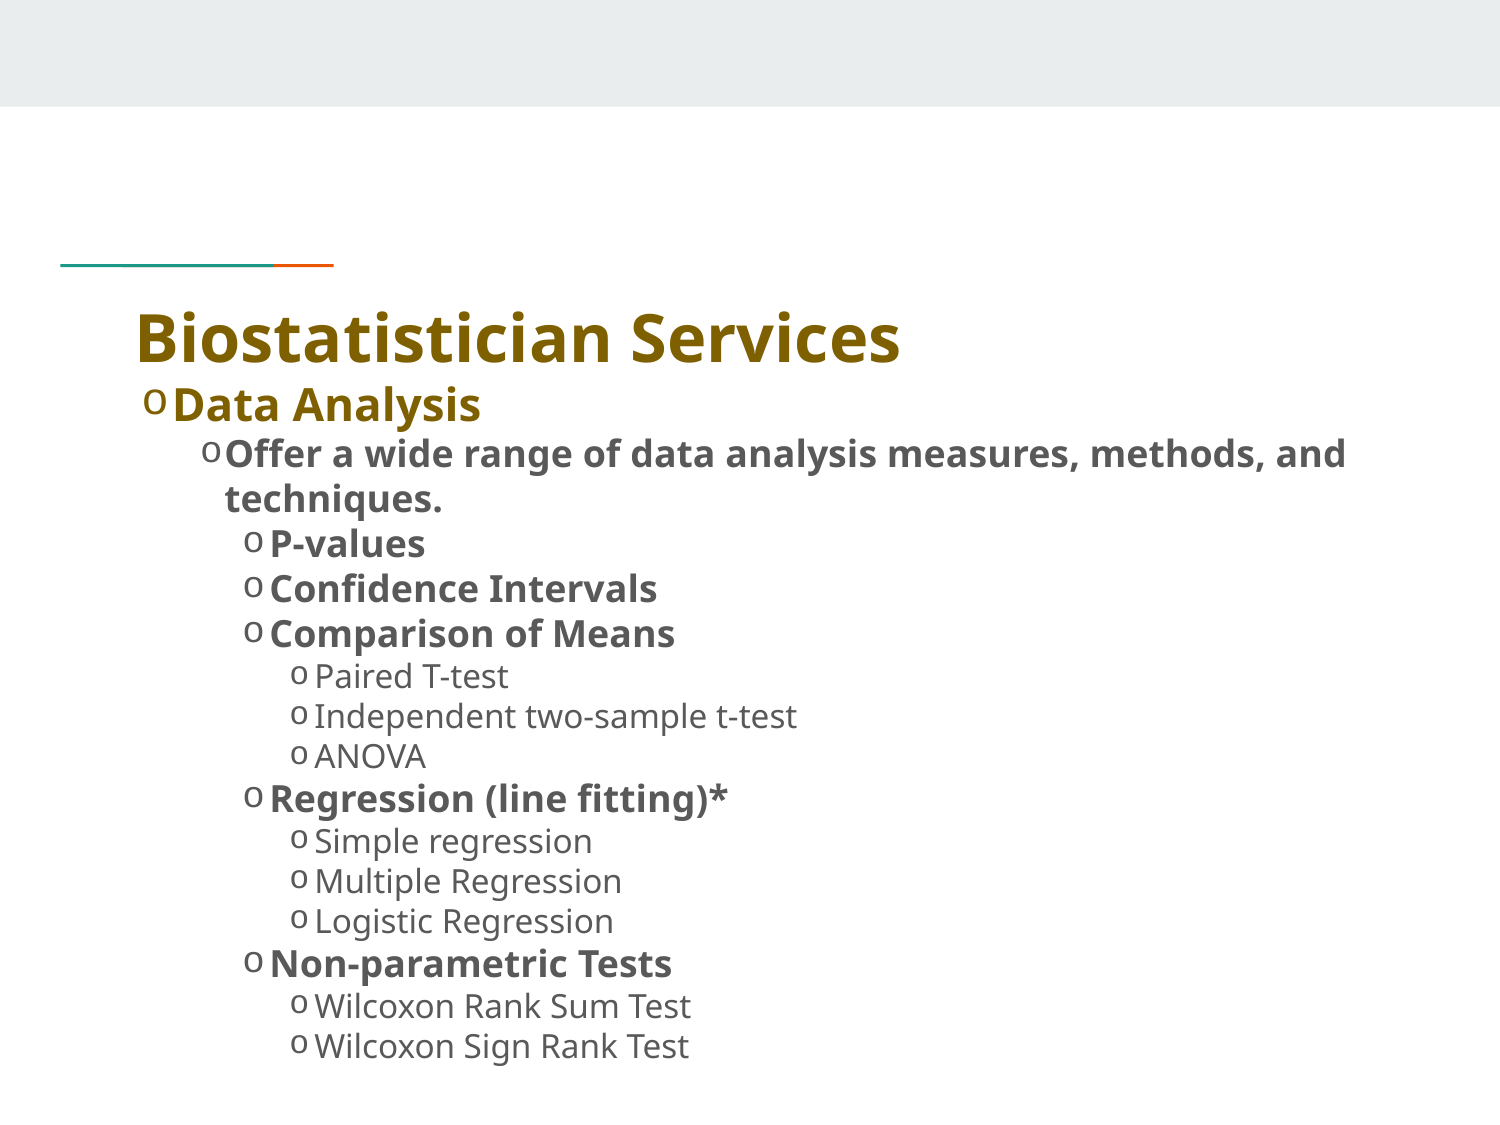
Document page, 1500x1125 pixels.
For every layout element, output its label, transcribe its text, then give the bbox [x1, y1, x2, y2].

title Biostatistician Services [119, 288, 1381, 367]
list Data Analysis Offer a wide range of data analysis measures, methods, and techniques. P-values Confidence Intervals Comparison of Means Paired T-test Independent two-sample t-test ANOVA Regression (line fitting)* Simple regression Multiple Regression Logistic Regression Non-parametric Tests Wilcoxon Rank Sum Test Wilcoxon Sign Rank Test [119, 367, 1381, 1080]
